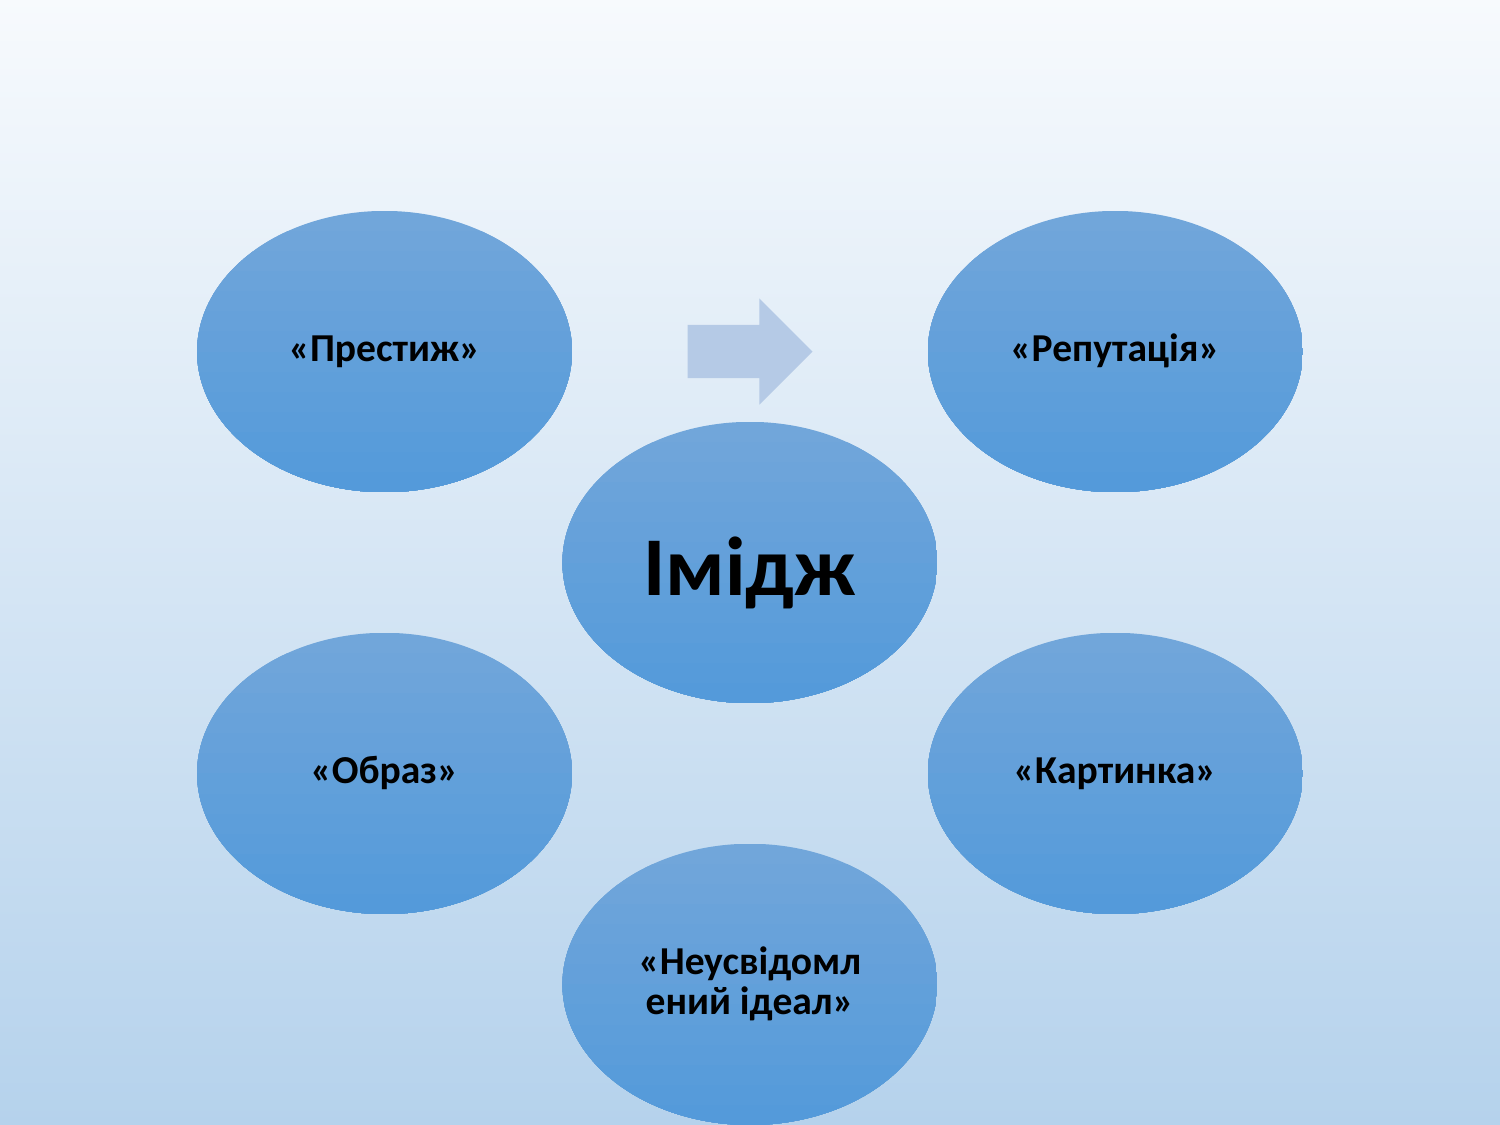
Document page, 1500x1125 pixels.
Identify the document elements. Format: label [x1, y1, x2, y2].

text_box [0, 0, 1500, 1125]
